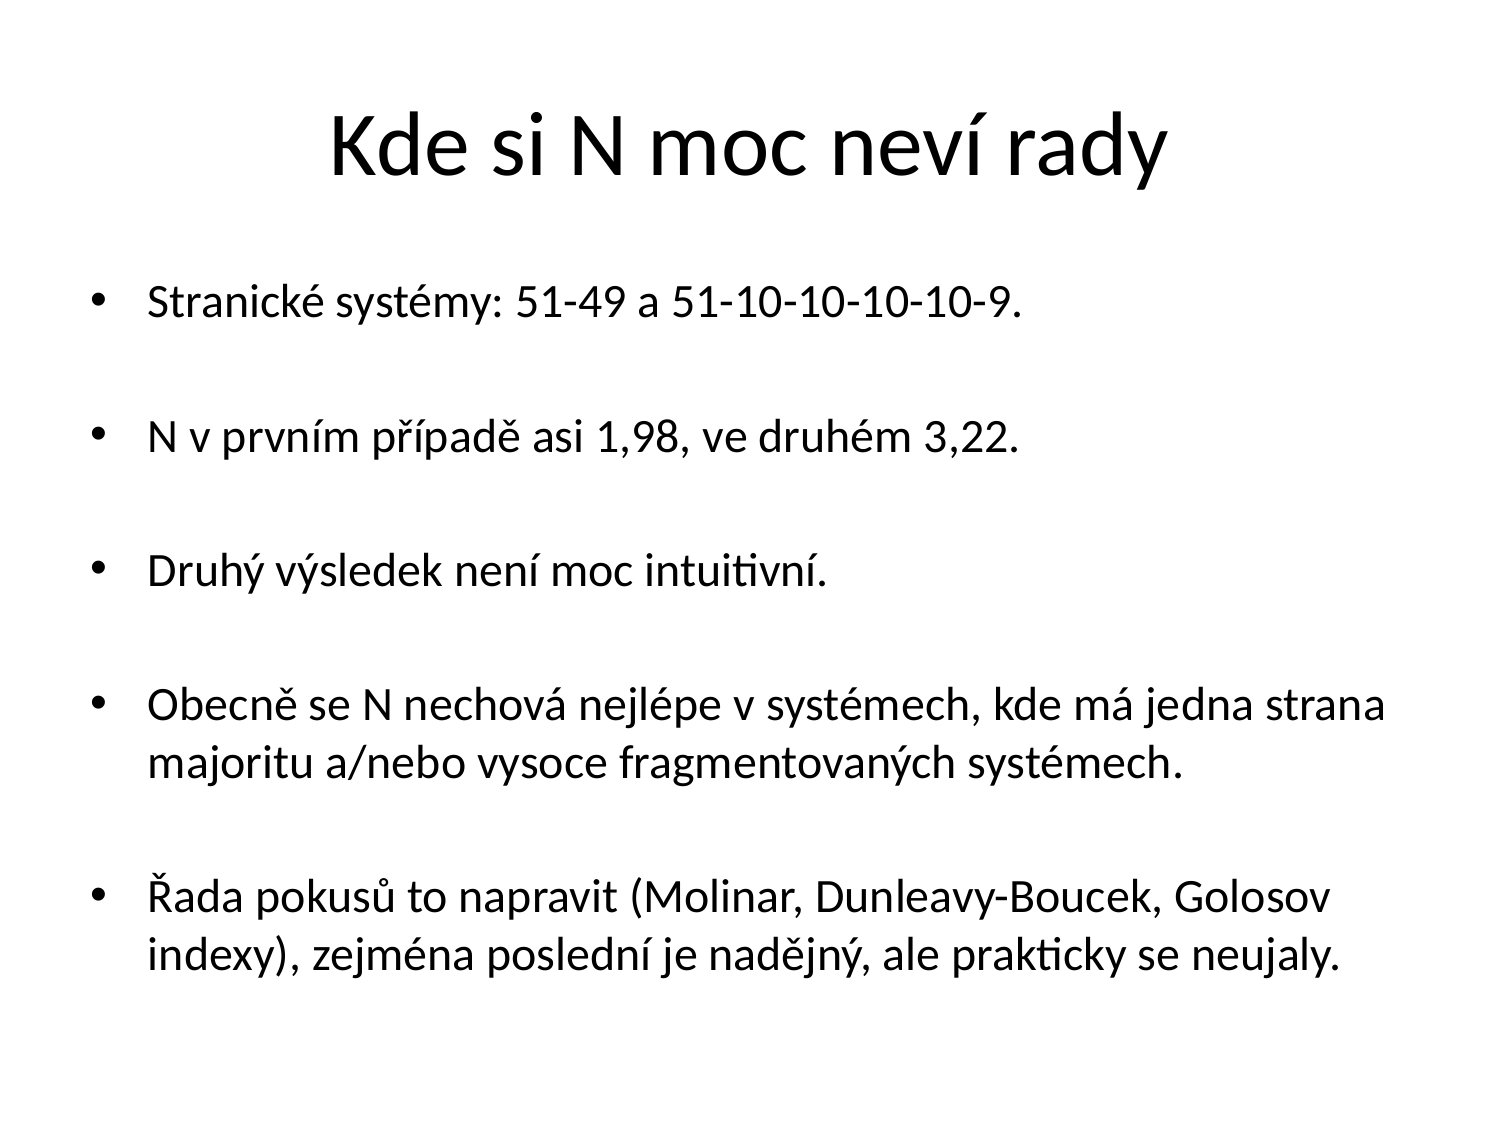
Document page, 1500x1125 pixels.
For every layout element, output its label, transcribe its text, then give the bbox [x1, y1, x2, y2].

list Stranické systémy: 51-49 a 51-10-10-10-10-9. N v prvním případě asi 1,98, ve druhém 3,22. Druhý výsledek není moc intuitivní. Obecně se N nechová nejlépe v systémech, kde má jedna strana majoritu a/nebo vysoce fragmentovaných systémech. Řada pokusů to napravit (Molinar, Dunleavy-Boucek, Golosov indexy), zejména poslední je nadějný, ale prakticky se neujaly. [75, 262, 1425, 1005]
title Kde si N moc neví rady [75, 45, 1425, 233]
